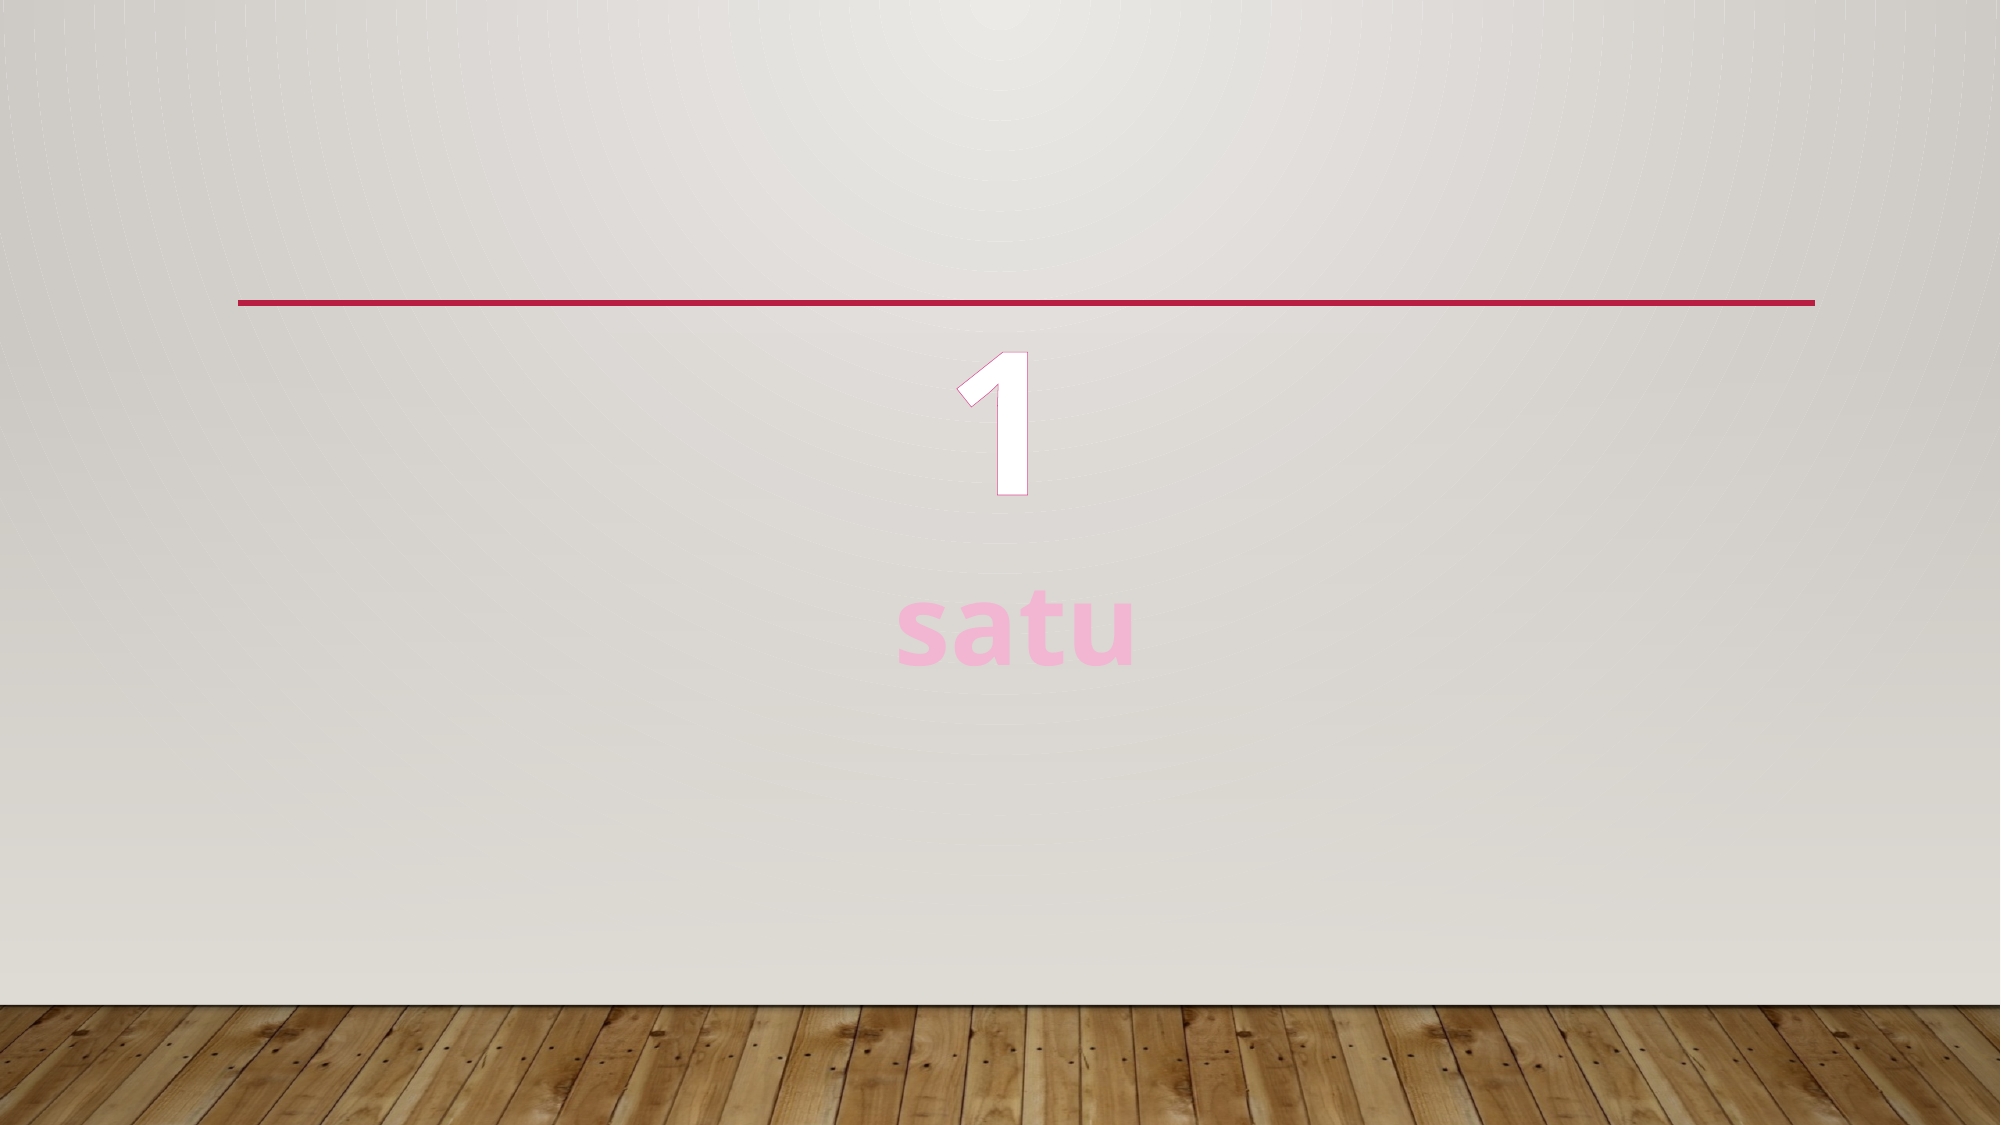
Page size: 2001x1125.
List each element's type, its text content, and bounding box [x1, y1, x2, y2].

picture [0, 1005, 2000, 1125]
text_box satu [879, 544, 1156, 695]
text_box 1 [930, 287, 1075, 543]
